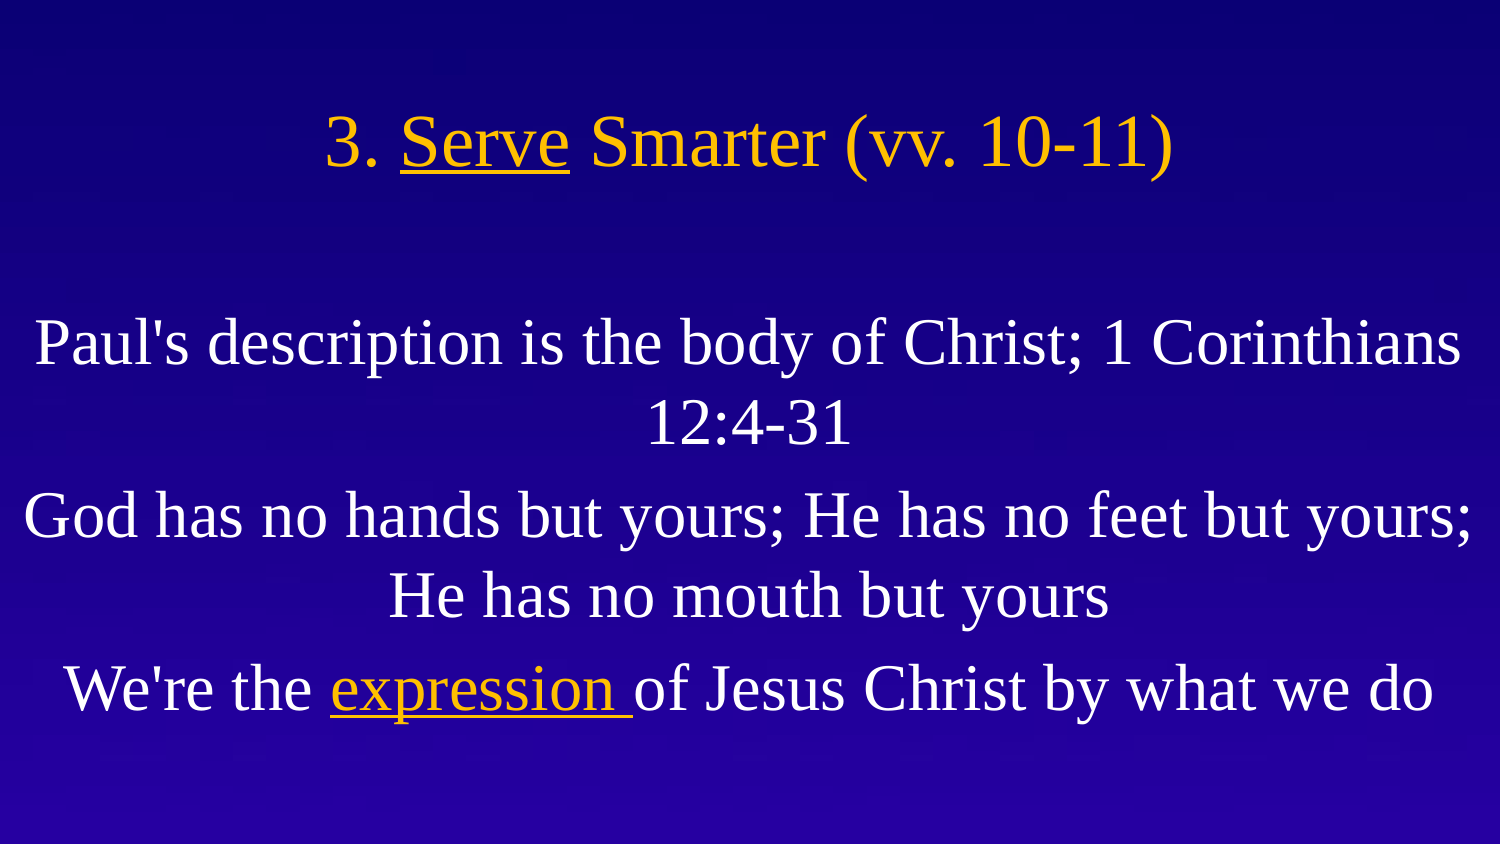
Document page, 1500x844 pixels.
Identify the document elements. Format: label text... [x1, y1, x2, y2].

subtitle Paul's description is the body of Christ; 1 Corinthians 12:4-31 God has no hands but yours; He has no feet but yours; He has no mouth but yours We're the expression of Jesus Christ by what we do [0, 196, 1500, 844]
title 3. Serve Smarter (vv. 10-11) [0, 0, 1500, 196]
